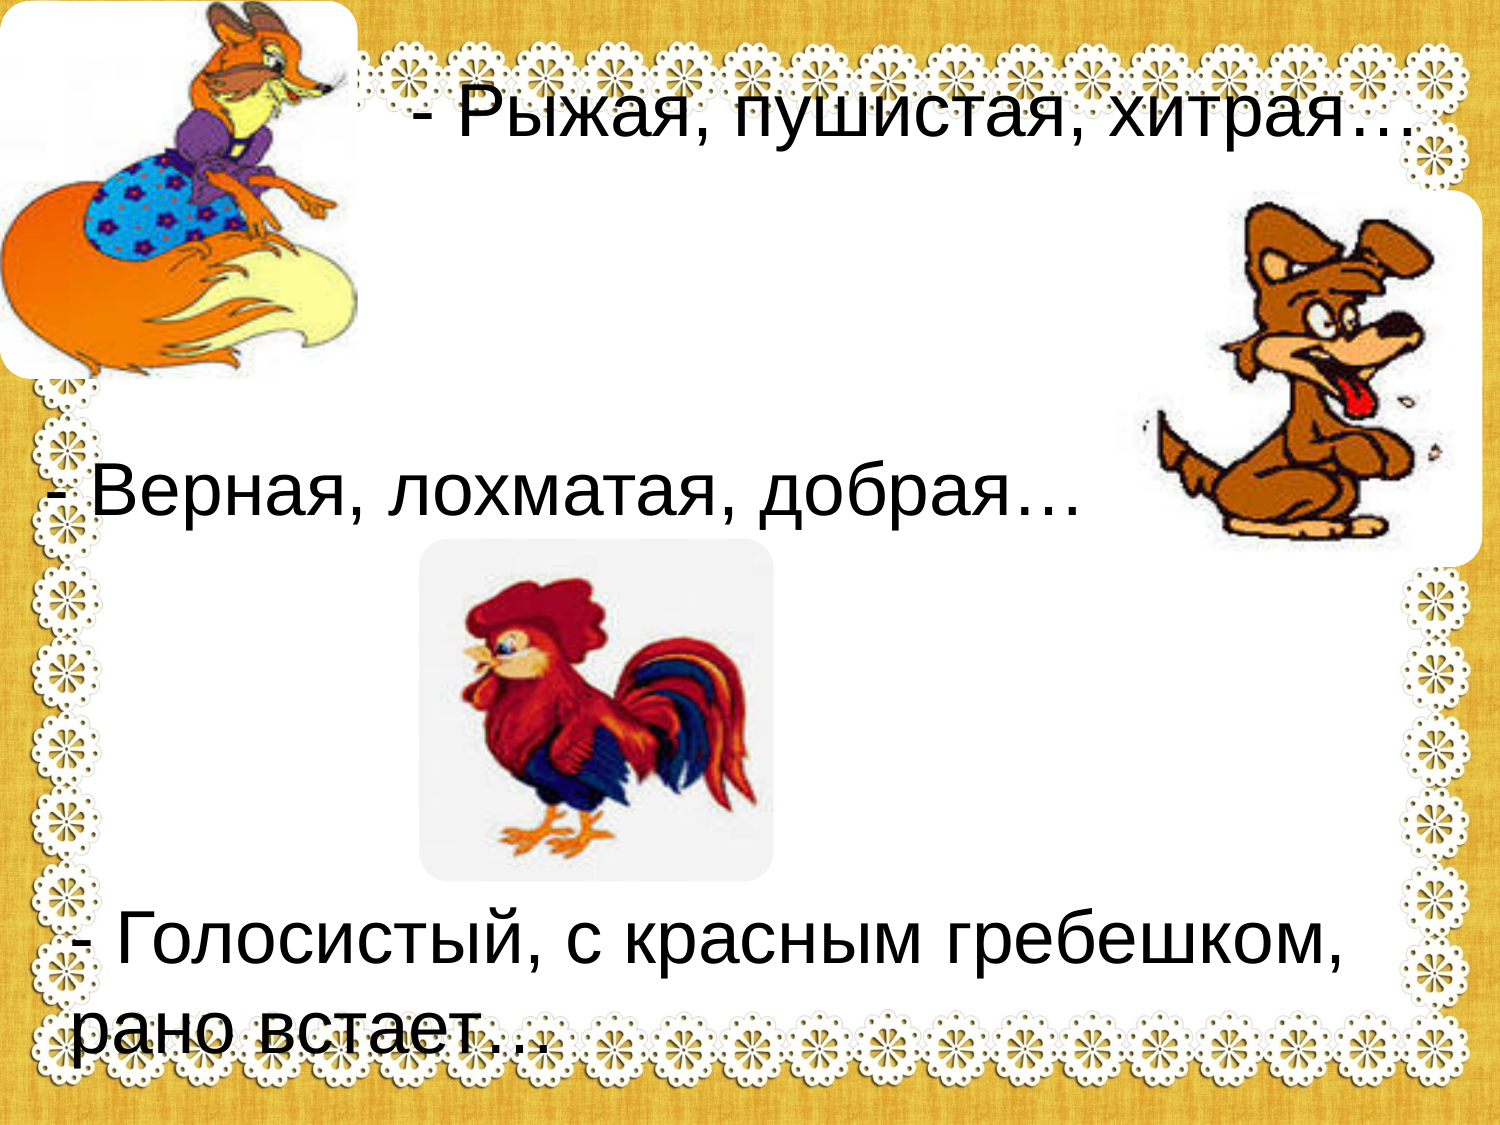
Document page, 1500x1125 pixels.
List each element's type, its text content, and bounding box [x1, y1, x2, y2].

text_box - Рыжая, пушистая, хитрая… [395, 54, 1500, 160]
text_box - Верная, лохматая, добрая… [29, 432, 1110, 538]
text_box - Голосистый, с красным гребешком, рано встает… [55, 881, 1500, 1077]
picture [0, 0, 1500, 1125]
